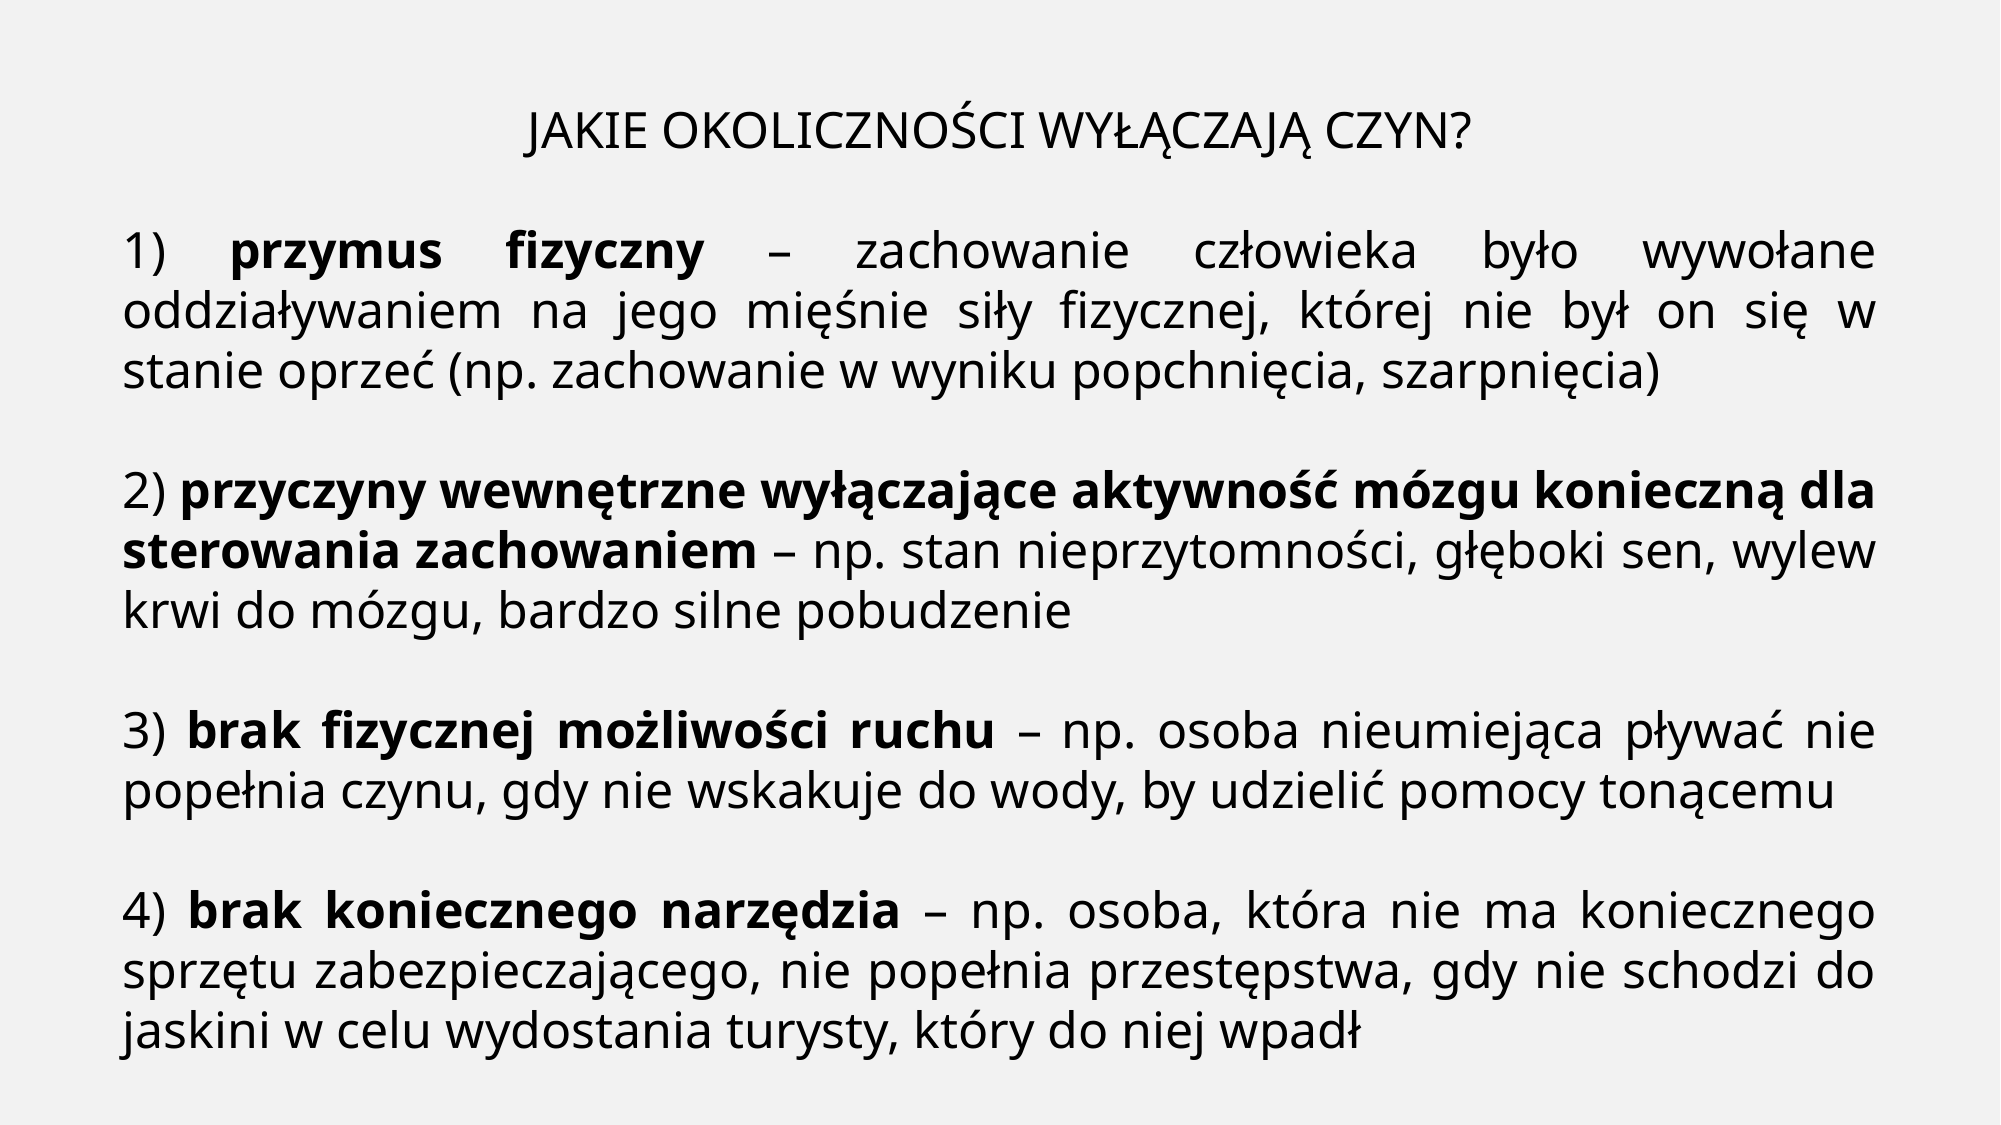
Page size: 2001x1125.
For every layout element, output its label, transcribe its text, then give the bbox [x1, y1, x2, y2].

text_box JAKIE OKOLICZNOŚCI WYŁĄCZAJĄ CZYN? 1) przymus fizyczny – zachowanie człowieka było wywołane oddziaływaniem na jego mięśnie siły fizycznej, której nie był on się w stanie oprzeć (np. zachowanie w wyniku popchnięcia, szarpnięcia) 2) przyczyny wewnętrzne wyłączające aktywność mózgu konieczną dla sterowania zachowaniem – np. stan nieprzytomności, głęboki sen, wylew krwi do mózgu, bardzo silne pobudzenie 3) brak fizycznej możliwości ruchu – np. osoba nieumiejąca pływać nie popełnia czynu, gdy nie wskakuje do wody, by udzielić pomocy tonącemu 4) brak koniecznego narzędzia – np. osoba, która nie ma koniecznego sprzętu zabezpieczającego, nie popełnia przestępstwa, gdy nie schodzi do jaskini w celu wydostania turysty, który do niej wpadł [107, 90, 1893, 1066]
